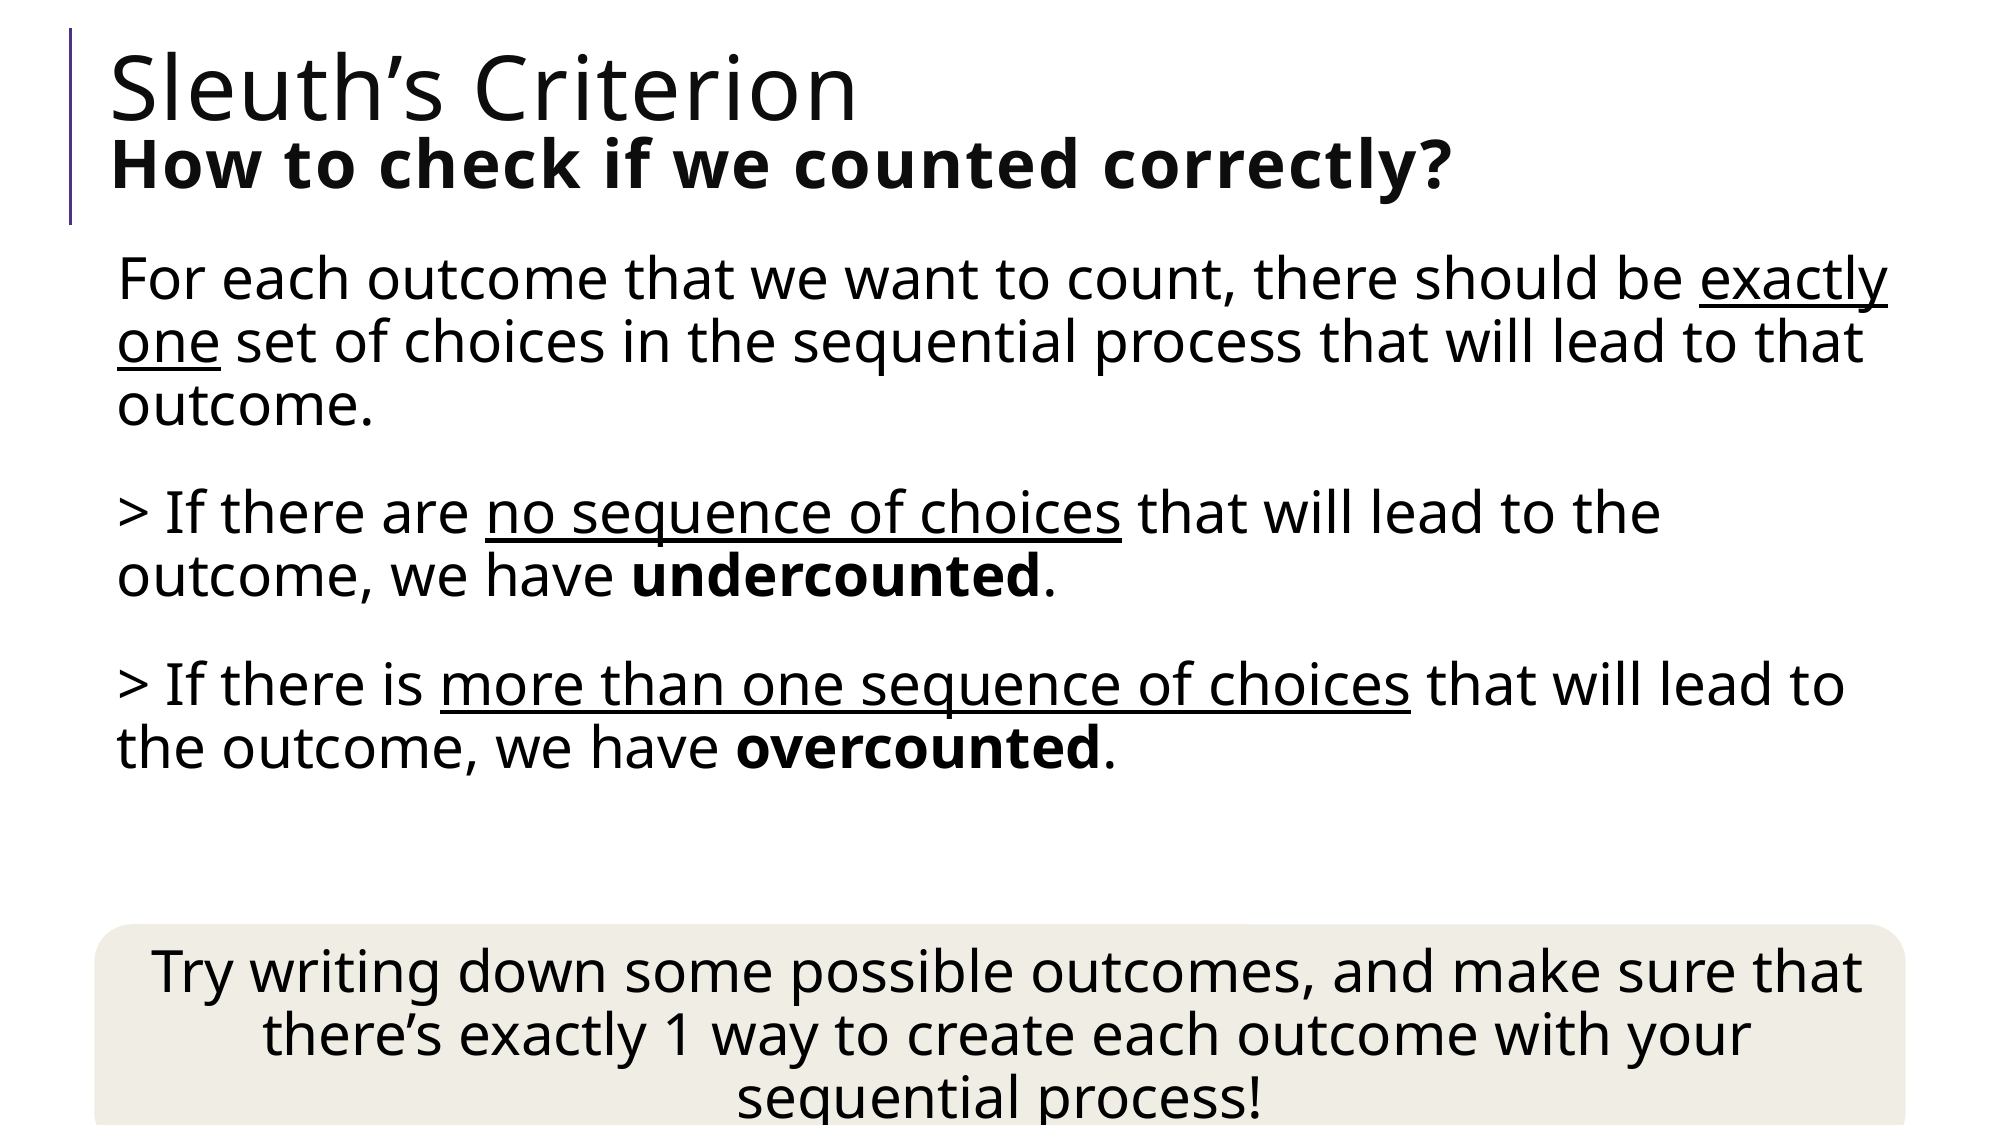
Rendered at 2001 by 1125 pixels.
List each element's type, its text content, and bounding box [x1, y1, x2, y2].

title Sleuth’s Criterion How to check if we counted correctly? [94, 43, 2000, 210]
text_box Try writing down some possible outcomes, and make sure that there’s exactly 1 way to create each outcome with your sequential process! [94, 924, 1906, 1125]
list For each outcome that we want to count, there should be exactly one set of choices in the sequential process that will lead to that outcome. > If there are no sequence of choices that will lead to the outcome, we have undercounted. > If there is more than one sequence of choices that will lead to the outcome, we have overcounted. [94, 241, 1930, 1103]
